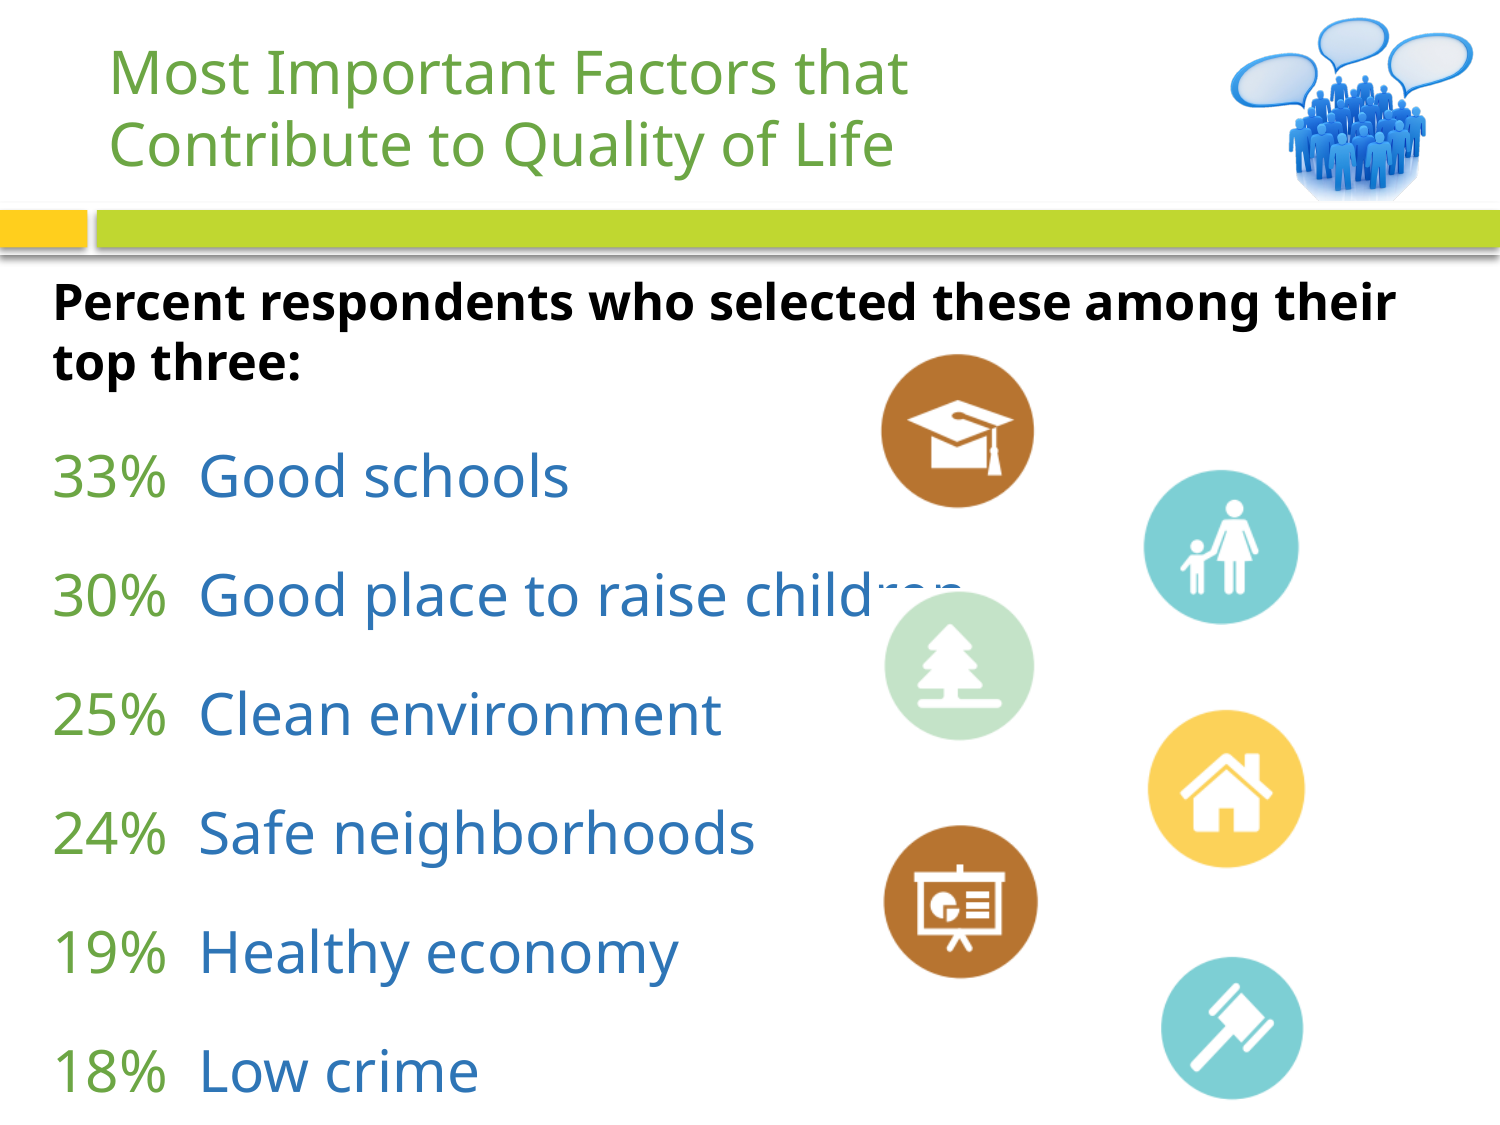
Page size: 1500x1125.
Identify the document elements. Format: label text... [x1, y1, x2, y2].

list Percent respondents who selected these among their top three: 33% Good schools 30% Good place to raise children 25% Clean environment 24% Safe neighborhoods 19% Healthy economy 18% Low crime [37, 262, 1488, 1113]
picture [1137, 462, 1309, 626]
picture [1159, 947, 1315, 1110]
picture [1137, 699, 1315, 877]
title Most Important Factors that Contribute to Quality of Life [93, 24, 1161, 188]
picture [874, 812, 1049, 991]
picture [874, 344, 1039, 514]
picture [1227, 11, 1478, 201]
picture [875, 587, 1041, 746]
